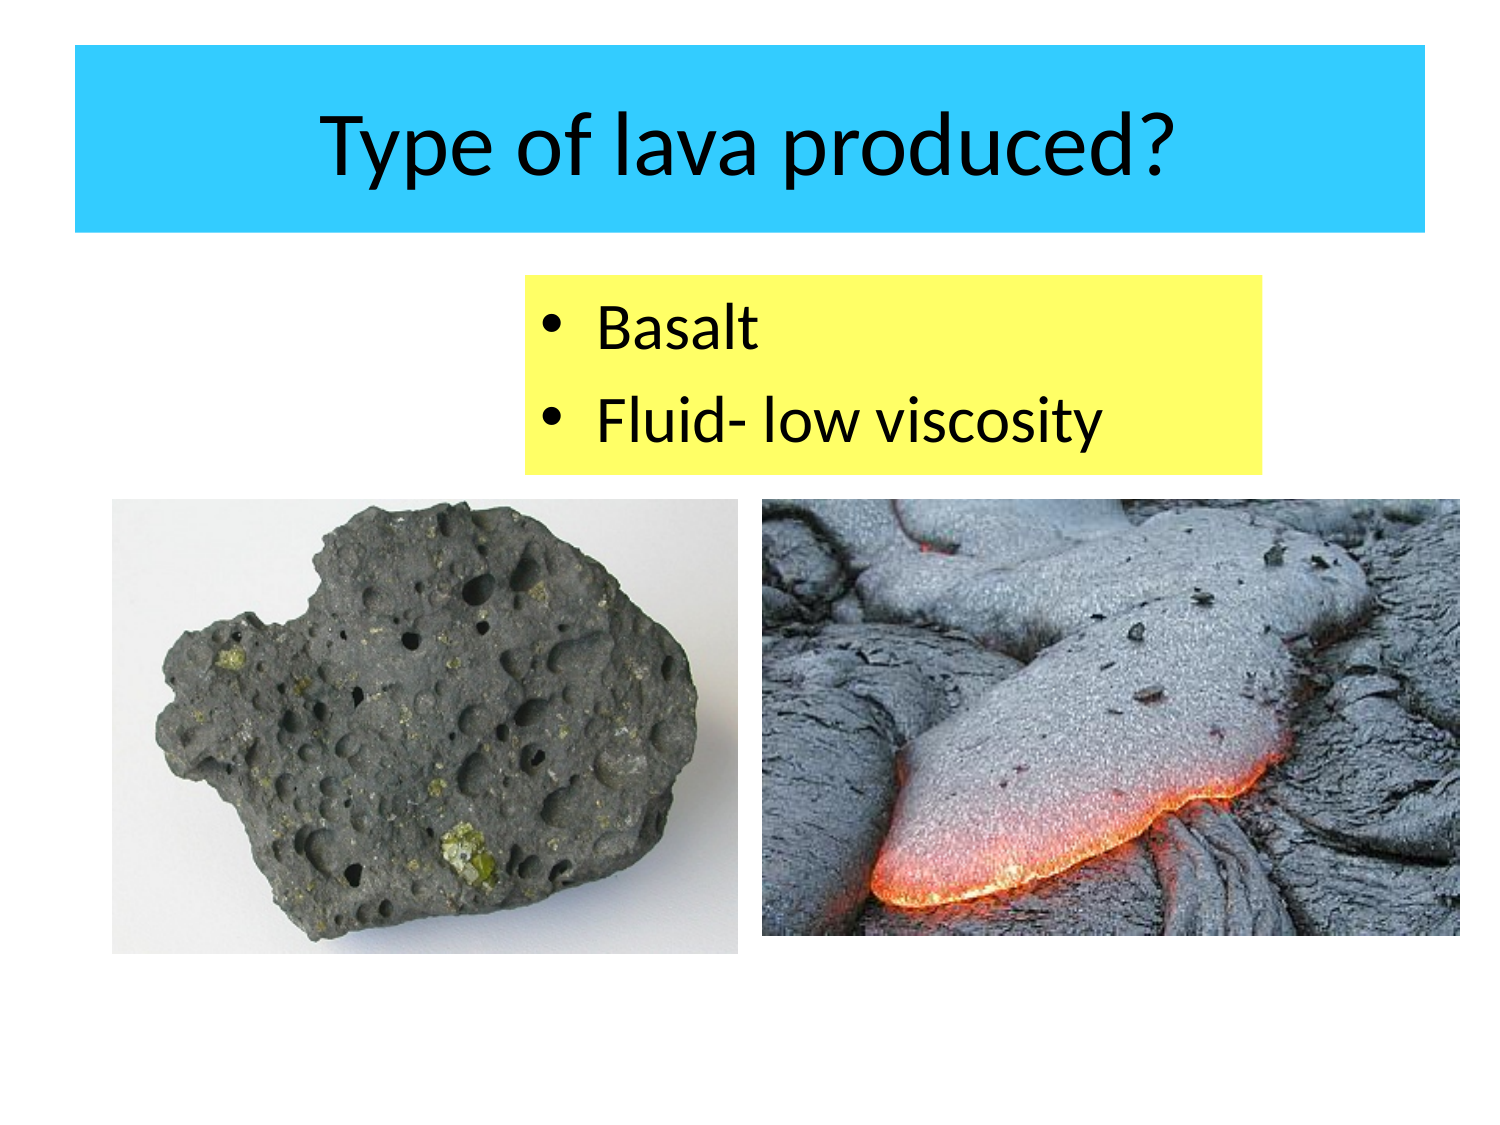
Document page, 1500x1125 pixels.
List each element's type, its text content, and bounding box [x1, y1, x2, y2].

picture [762, 499, 1460, 937]
picture [112, 499, 738, 954]
list Basalt Fluid- low viscosity [525, 275, 1263, 475]
title Type of lava produced? [75, 45, 1425, 233]
